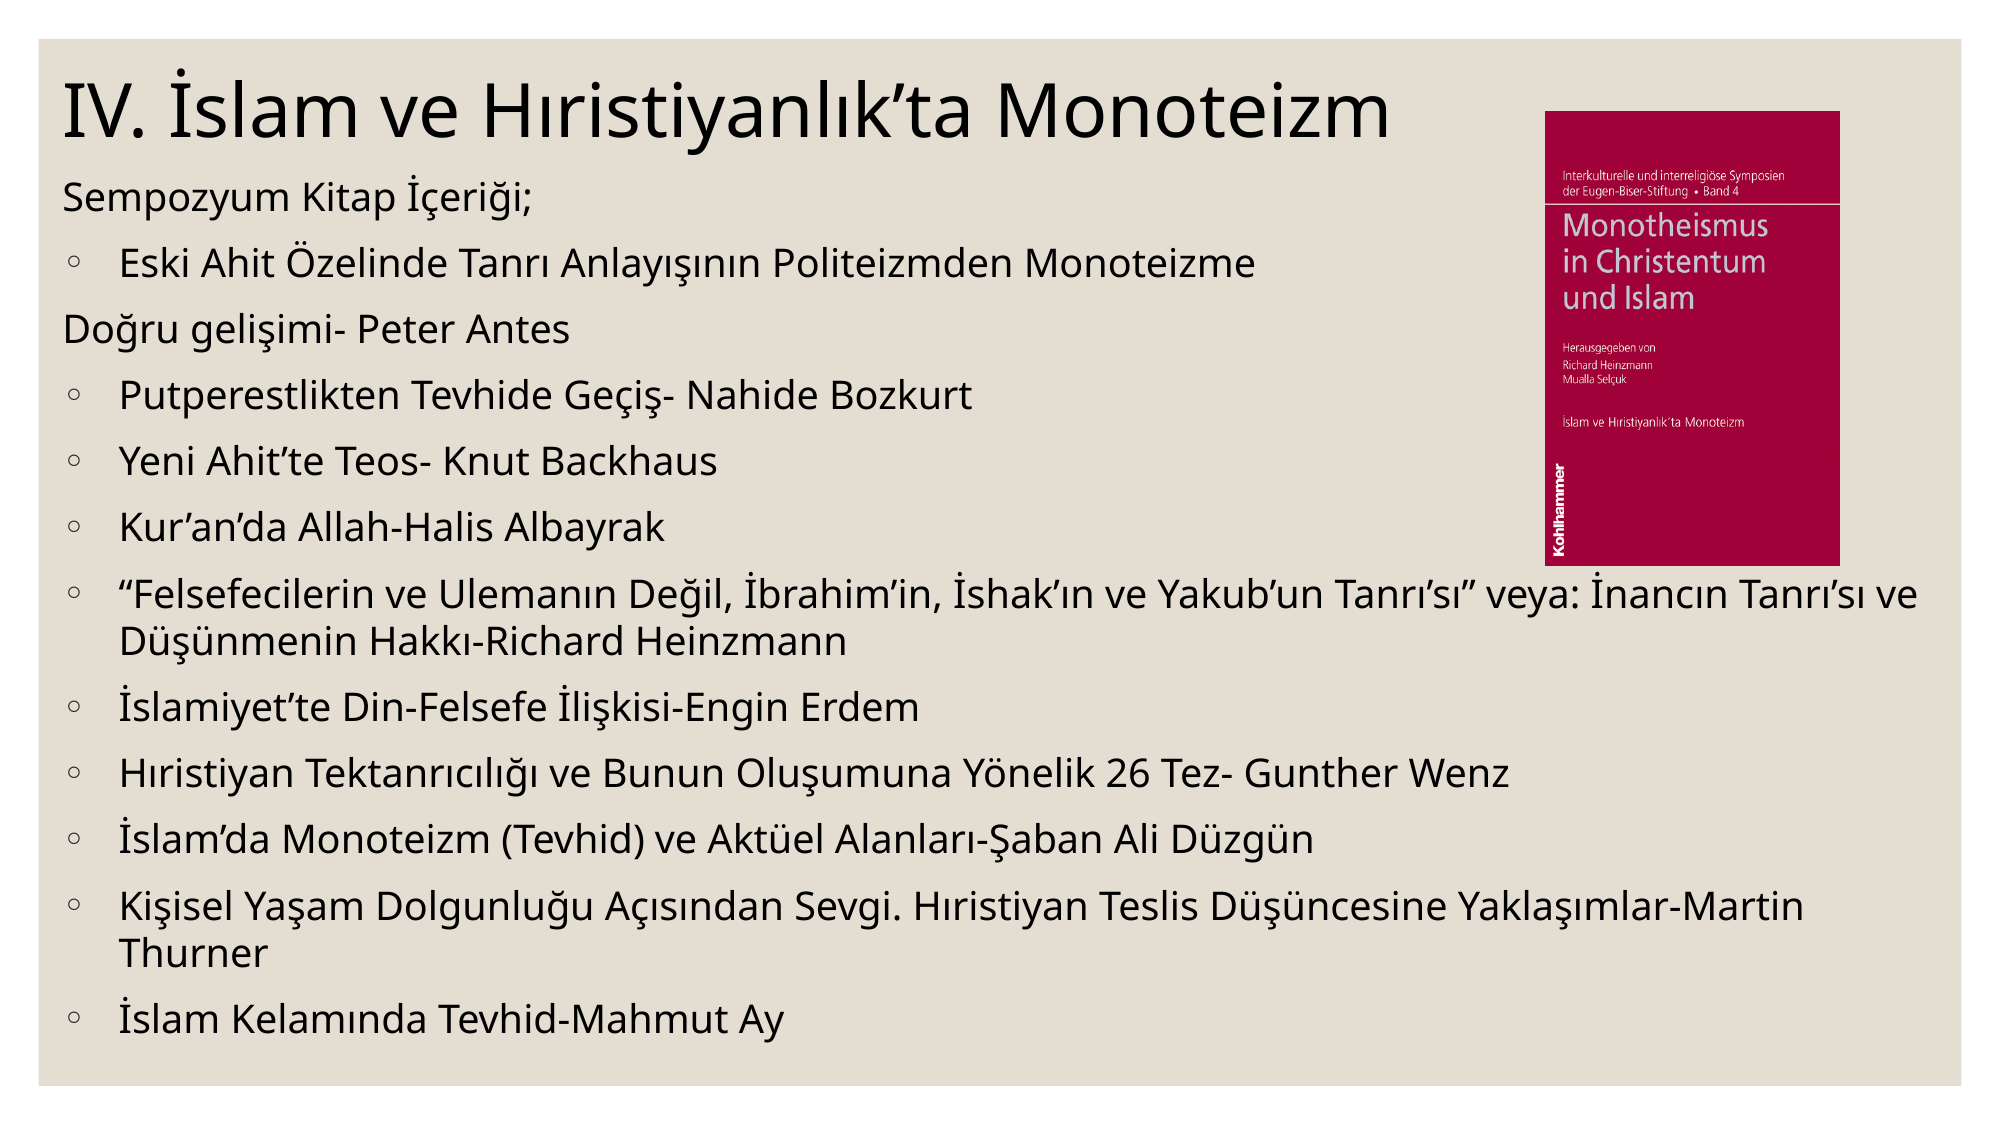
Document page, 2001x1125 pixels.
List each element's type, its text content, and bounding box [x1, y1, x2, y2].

list IV. İslam ve Hıristiyanlık’ta Monoteizm Sempozyum Kitap İçeriği; Eski Ahit Özelinde Tanrı Anlayışının Politeizmden Monoteizme Doğru gelişimi- Peter Antes Putperestlikten Tevhide Geçiş- Nahide Bozkurt Yeni Ahit’te Teos- Knut Backhaus Kur’an’da Allah-Halis Albayrak “Felsefecilerin ve Ulemanın Değil, İbrahim’in, İshak’ın ve Yakub’un Tanrı’sı” veya: İnancın Tanrı’sı ve Düşünmenin Hakkı-Richard Heinzmann İslamiyet’te Din-Felsefe İlişkisi-Engin Erdem Hıristiyan Tektanrıcılığı ve Bunun Oluşumuna Yönelik 26 Tez- Gunther Wenz İslam’da Monoteizm (Tevhid) ve Aktüel Alanları-Şaban Ali Düzgün Kişisel Yaşam Dolgunluğu Açısından Sevgi. Hıristiyan Teslis Düşüncesine Yaklaşımlar-Martin Thurner İslam Kelamında Tevhid-Mahmut Ay [47, 55, 1953, 1050]
picture [1544, 111, 1840, 566]
